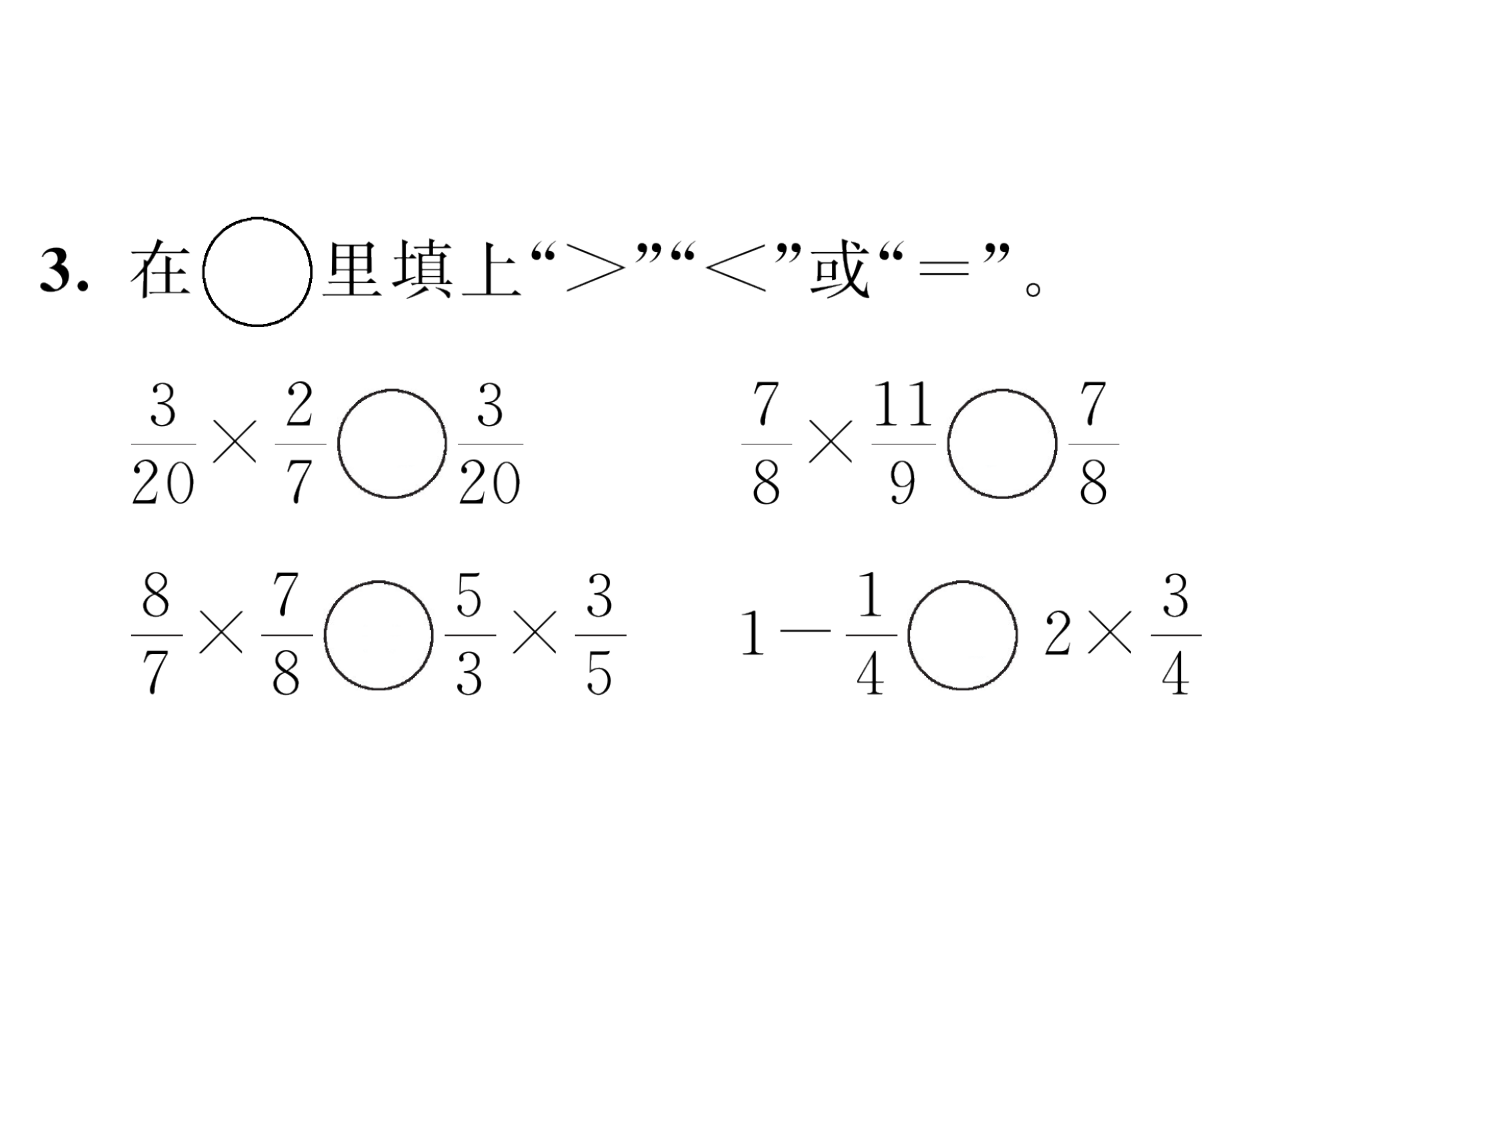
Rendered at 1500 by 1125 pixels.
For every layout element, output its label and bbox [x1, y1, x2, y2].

picture [35, 177, 1453, 725]
